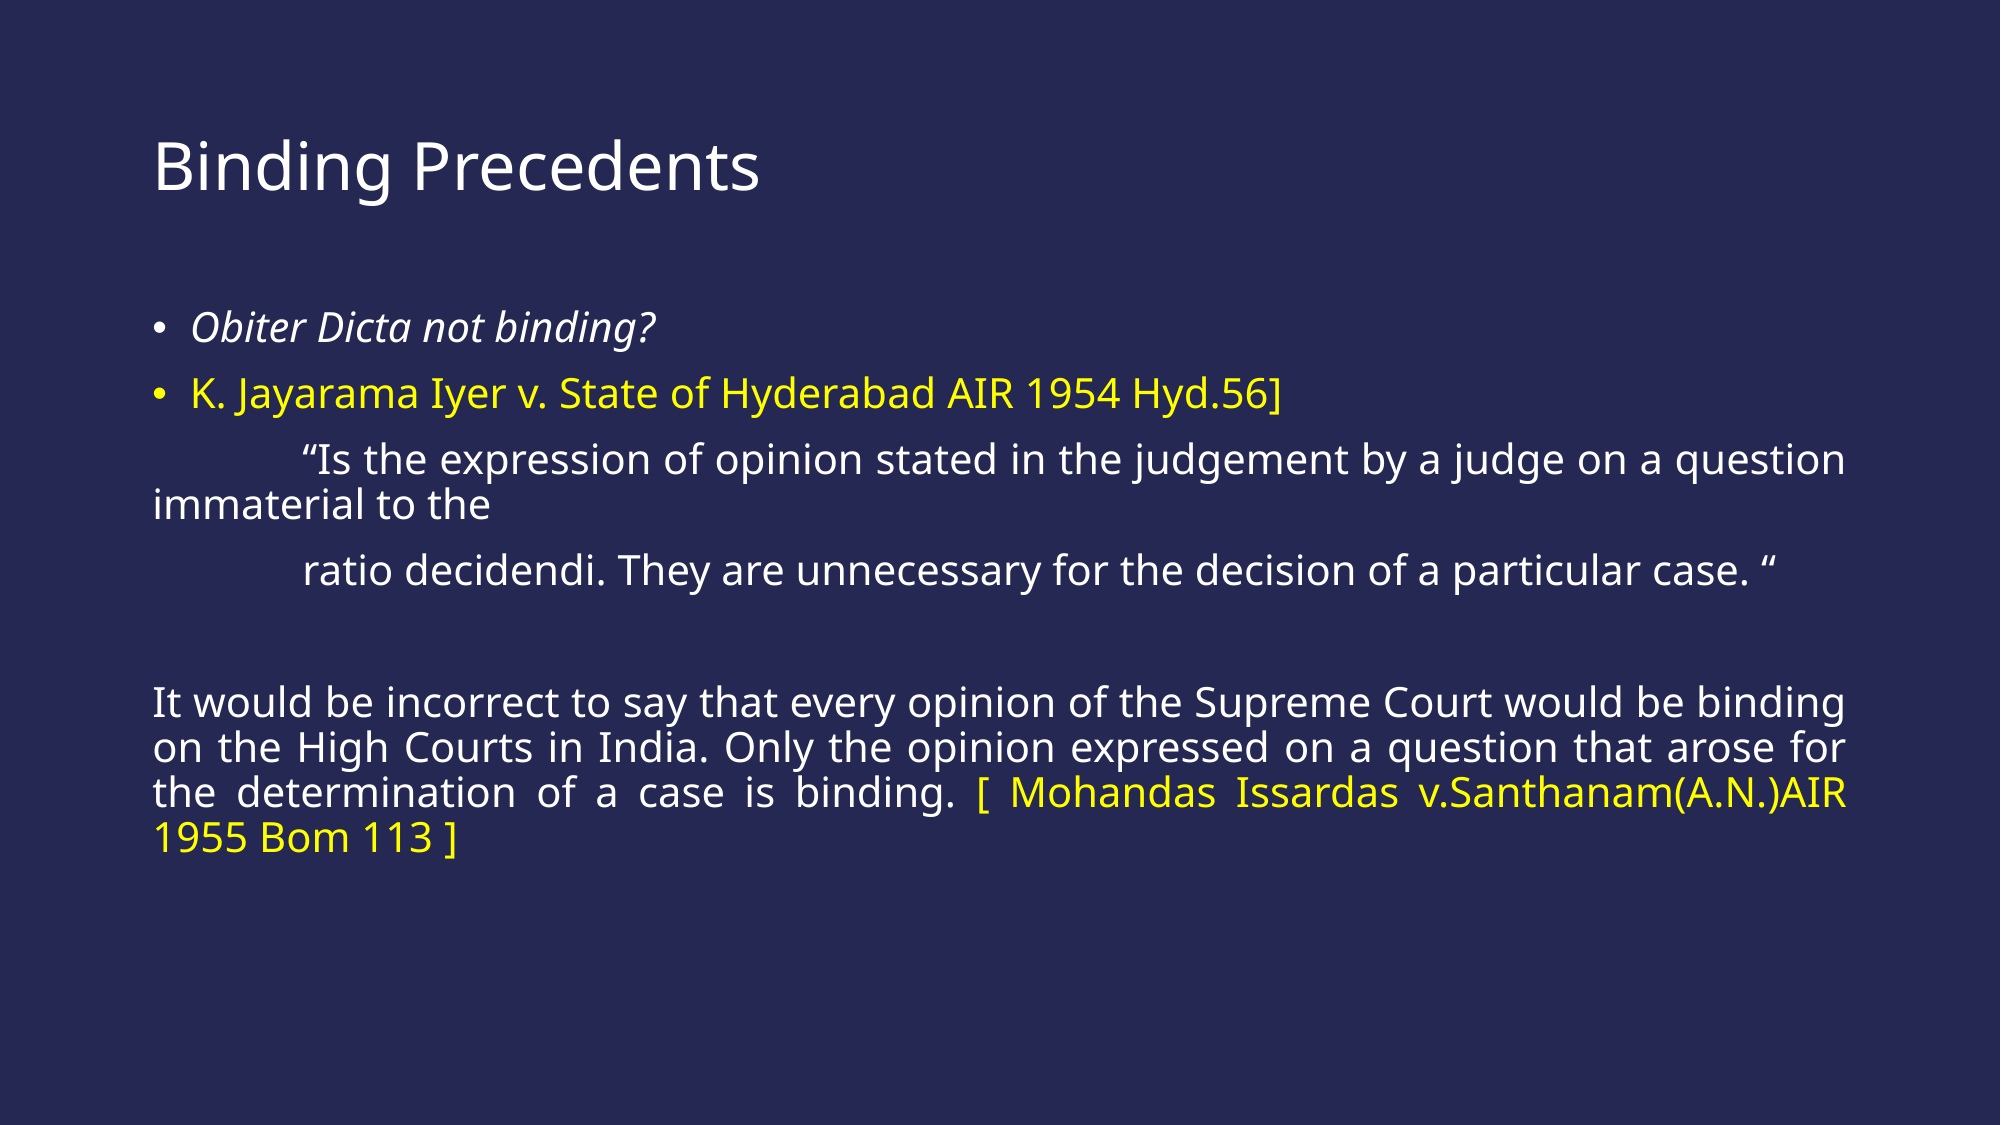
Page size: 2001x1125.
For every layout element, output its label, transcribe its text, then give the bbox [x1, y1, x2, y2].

list Obiter Dicta not binding? K. Jayarama Iyer v. State of Hyderabad AIR 1954 Hyd.56] “Is the expression of opinion stated in the judgement by a judge on a question immaterial to the ratio decidendi. They are unnecessary for the decision of a particular case. “ It would be incorrect to say that every opinion of the Supreme Court would be binding on the High Courts in India. Only the opinion expressed on a question that arose for the determination of a case is binding. [ Mohandas Issardas v.Santhanam(A.N.)AIR 1955 Bom 113 ] [137, 299, 1863, 1014]
title Binding Precedents [137, 59, 1863, 278]
